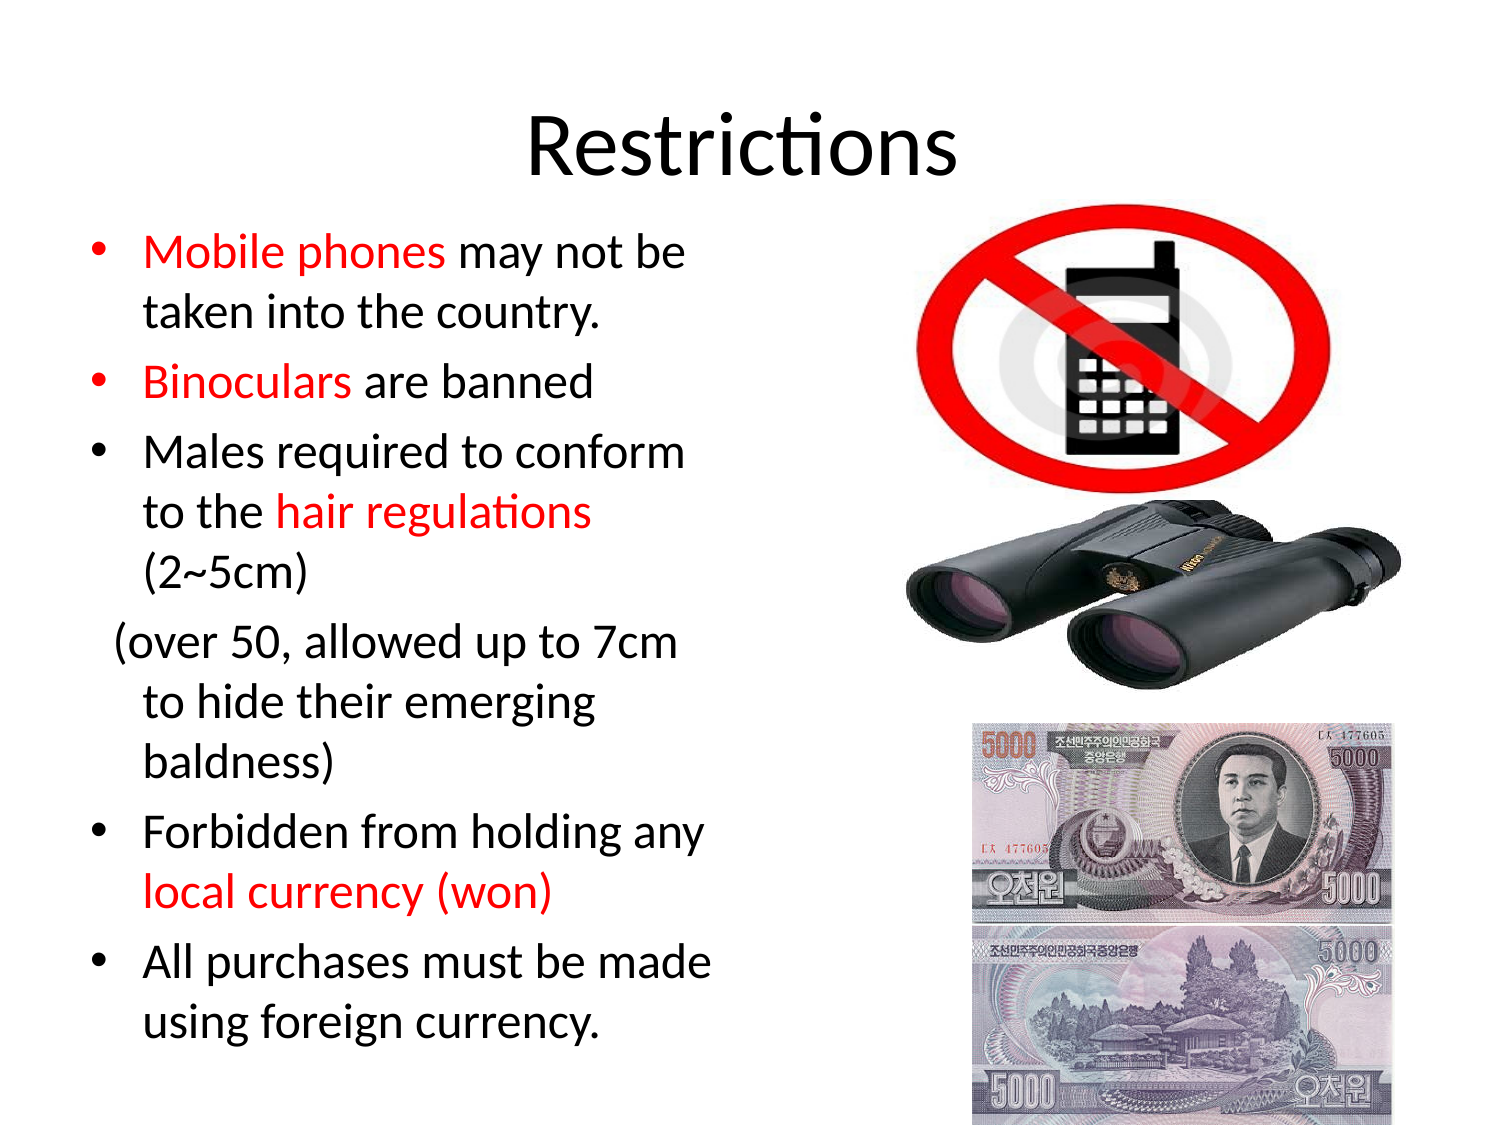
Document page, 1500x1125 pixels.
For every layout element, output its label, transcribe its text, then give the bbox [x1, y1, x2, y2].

title Restrictions [75, 45, 1425, 233]
list Mobile phones may not be taken into the country. Binoculars are banned Males required to conform to the hair regulations (2~5cm) (over 50, allowed up to 7cm to hide their emerging baldness) Forbidden from holding any local currency (won) All purchases must be made using foreign currency. [75, 210, 738, 1102]
picture [890, 198, 1406, 1125]
